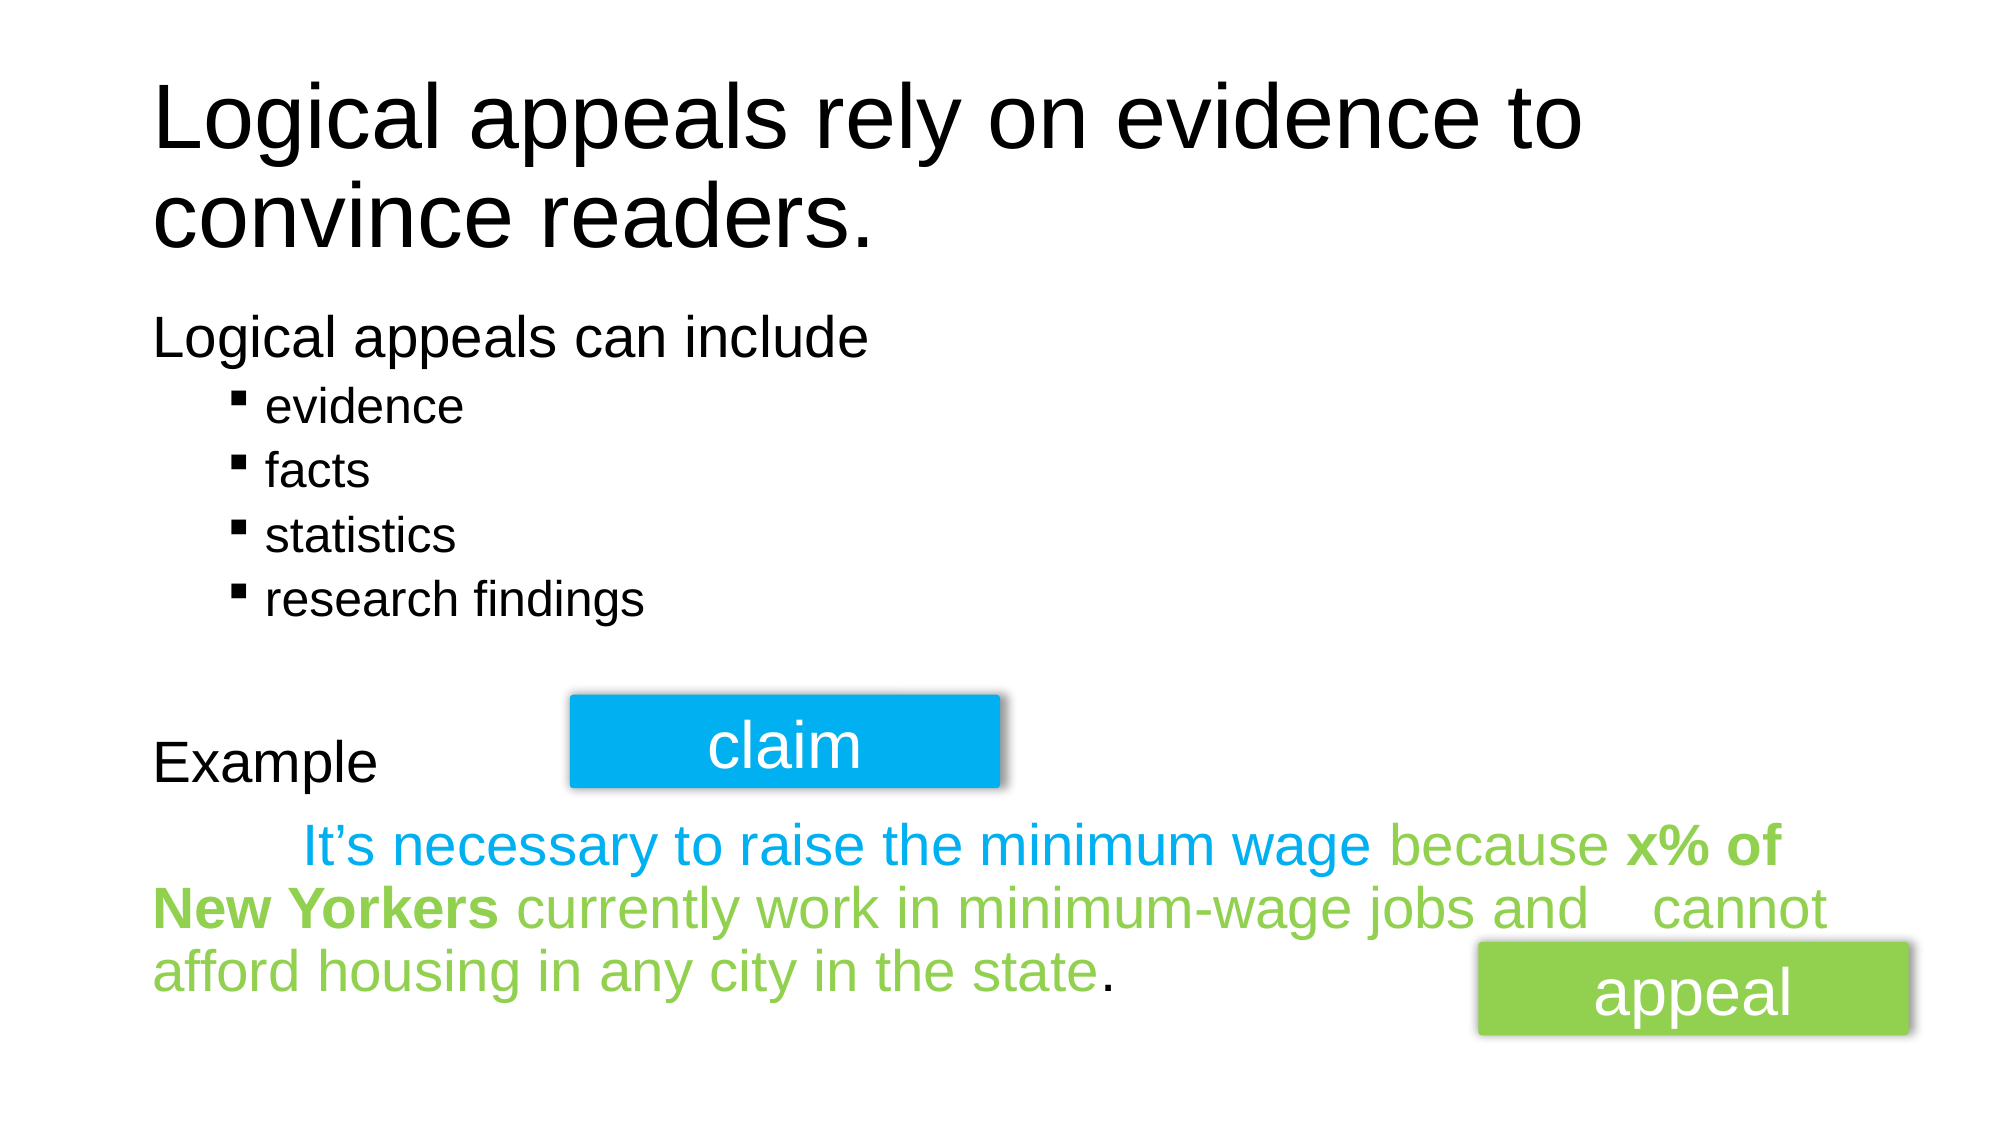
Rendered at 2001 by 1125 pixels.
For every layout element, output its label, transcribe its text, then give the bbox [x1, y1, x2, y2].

list Logical appeals can include evidence facts statistics research findings Example It’s necessary to raise the minimum wage because x% of New Yorkers currently work in minimum-wage jobs and cannot afford housing in any city in the state. [137, 299, 1863, 1014]
text_box appeal [1477, 940, 1910, 1037]
title Logical appeals rely on evidence to convince readers. [137, 59, 1863, 278]
text_box claim [568, 693, 1002, 790]
